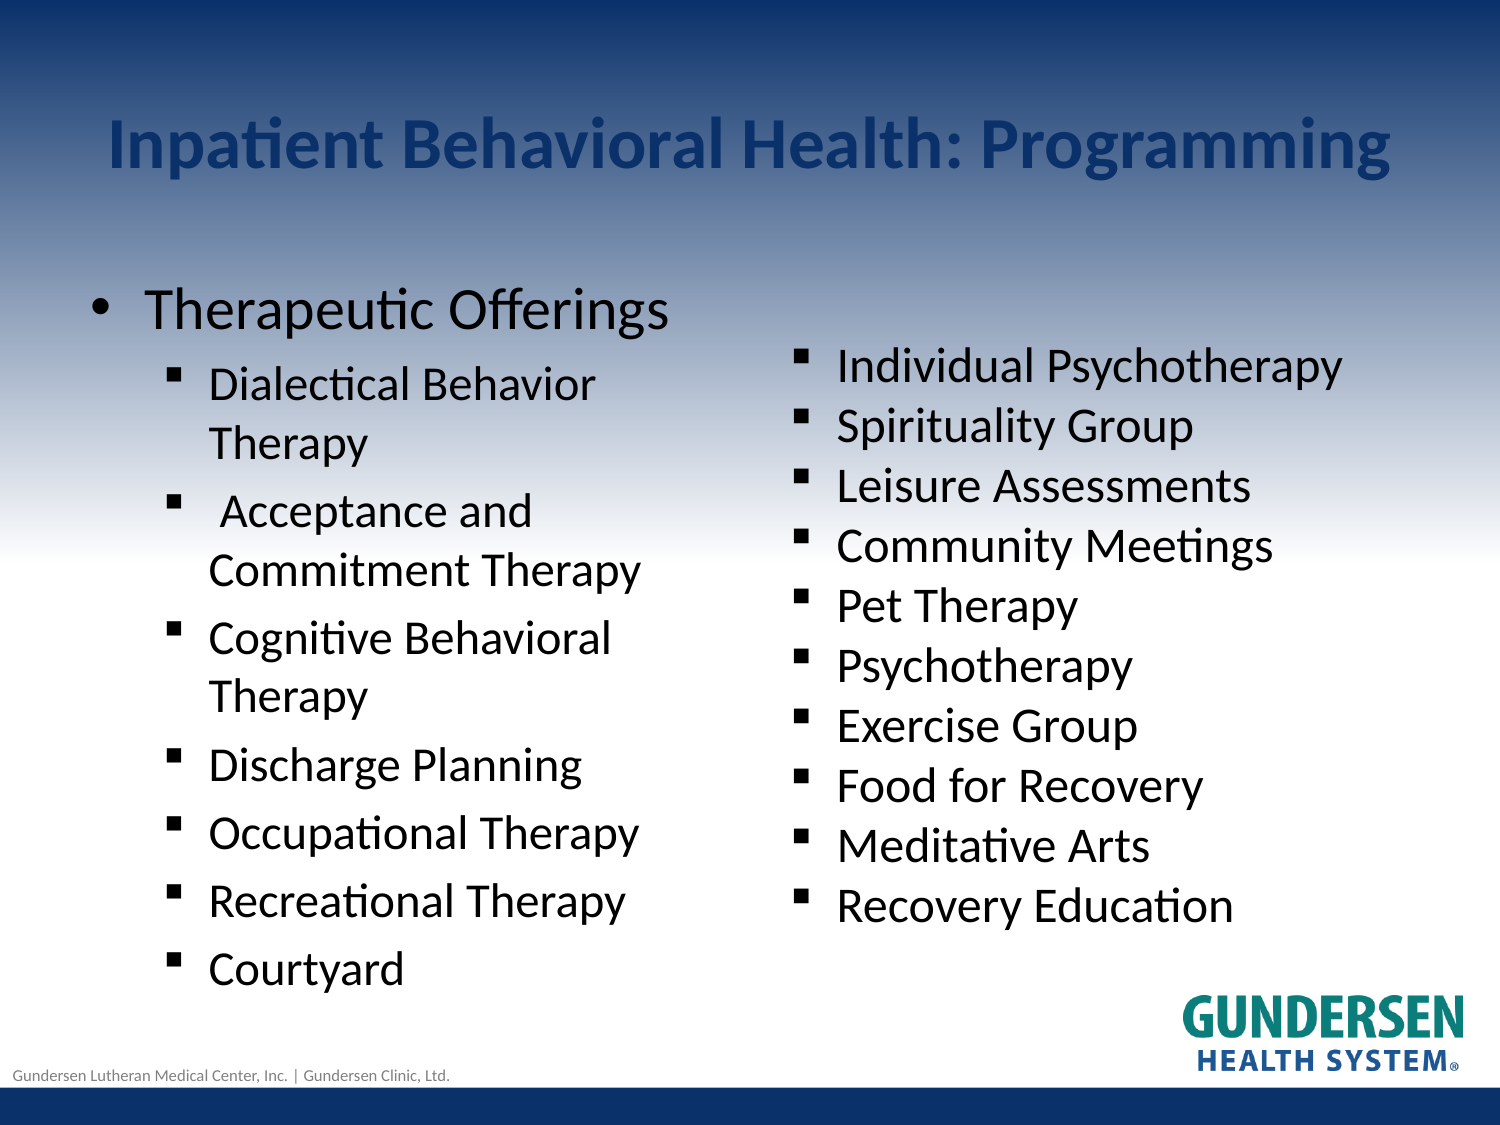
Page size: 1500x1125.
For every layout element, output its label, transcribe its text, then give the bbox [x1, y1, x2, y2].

title Inpatient Behavioral Health: Programming [75, 45, 1425, 233]
picture [1183, 995, 1463, 1071]
text_box Individual Psychotherapy Spirituality Group Leisure Assessments Community Meetings Pet Therapy Psychotherapy Exercise Group Food for Recovery Meditative Arts Recovery Education [774, 324, 1413, 1030]
list Therapeutic Offerings Dialectical Behavior Therapy Acceptance and Commitment Therapy Cognitive Behavioral Therapy Discharge Planning Occupational Therapy Recreational Therapy Courtyard [75, 262, 725, 1005]
